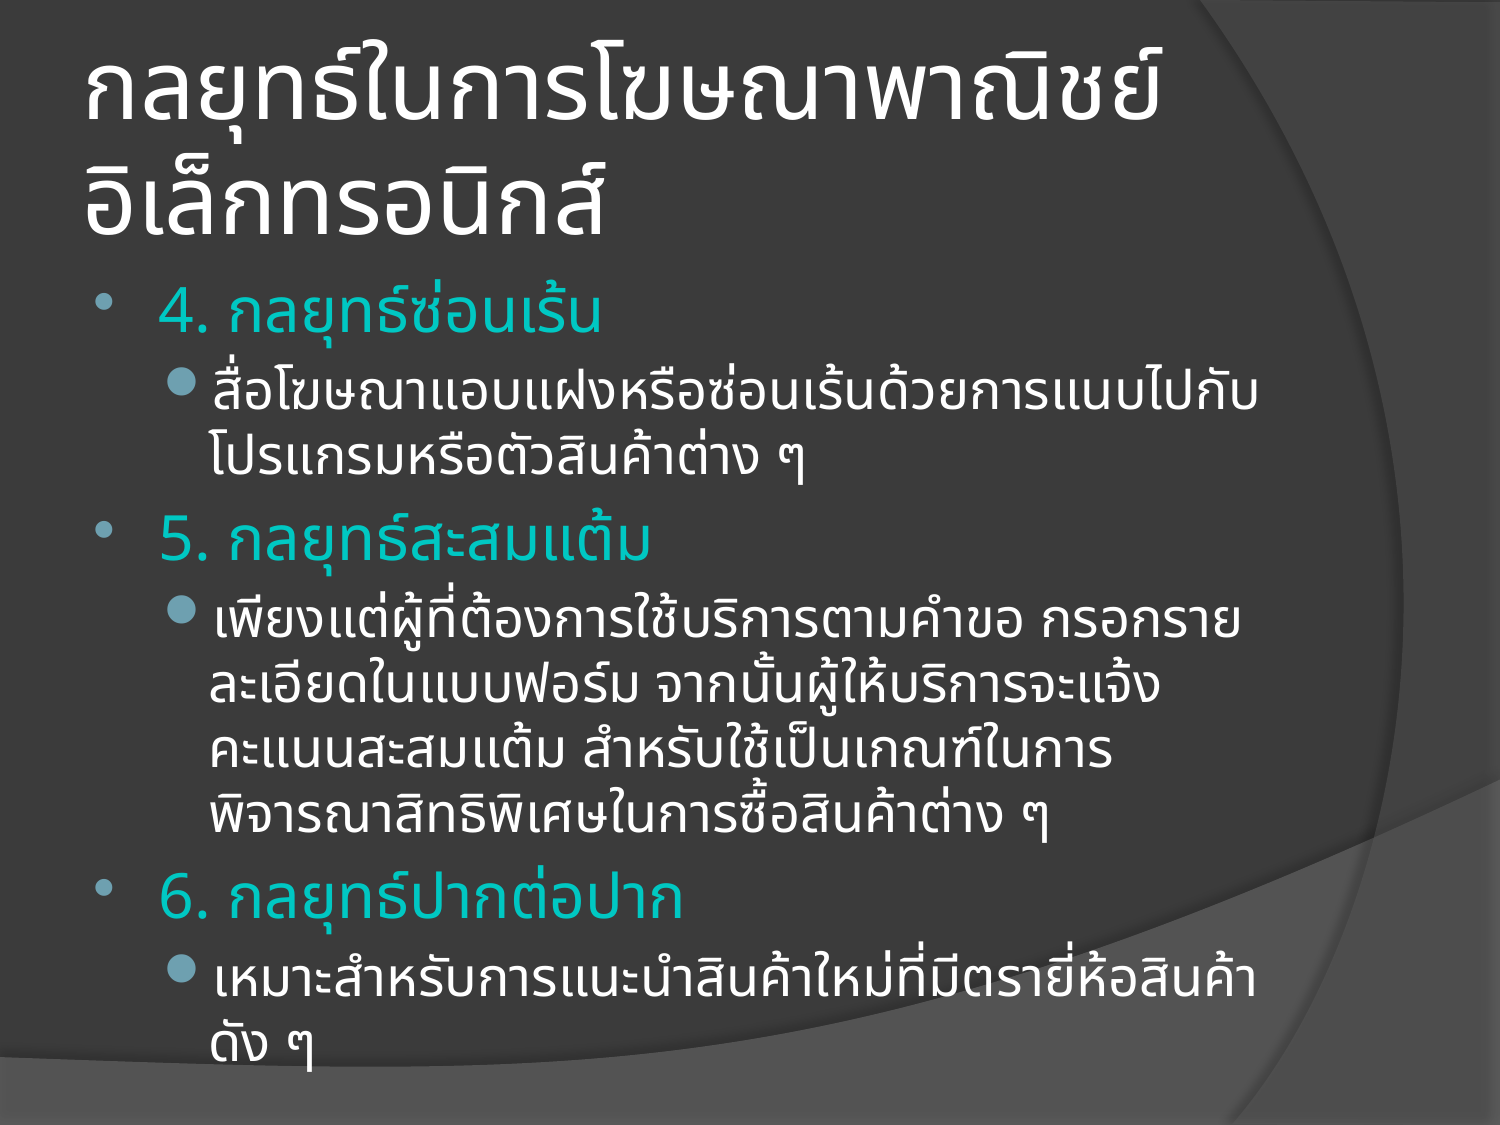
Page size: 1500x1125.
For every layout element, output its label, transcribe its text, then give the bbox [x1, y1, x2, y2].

title กลยุทธ์ในการโฆษณาพาณิชย์อิเล็กทรอนิกส์ [75, 45, 1300, 233]
list 4. กลยุทธ์ซ่อนเร้น สื่อโฆษณาแอบแฝงหรือซ่อนเร้นด้วยการแนบไปกับโปรแกรมหรือตัวสินค้าต่าง ๆ 5. กลยุทธ์สะสมแต้ม เพียงแต่ผู้ที่ต้องการใช้บริการตามคำขอ กรอกรายละเอียดในแบบฟอร์ม จากนั้นผู้ให้บริการจะแจ้งคะแนนสะสมแต้ม สำหรับใช้เป็นเกณฑ์ในการพิจารณาสิทธิพิเศษในการซื้อสินค้าต่าง ๆ 6. กลยุทธ์ปากต่อปาก เหมาะสำหรับการแนะนำสินค้าใหม่ที่มีตรายี่ห้อสินค้าดัง ๆ [75, 262, 1300, 1005]
